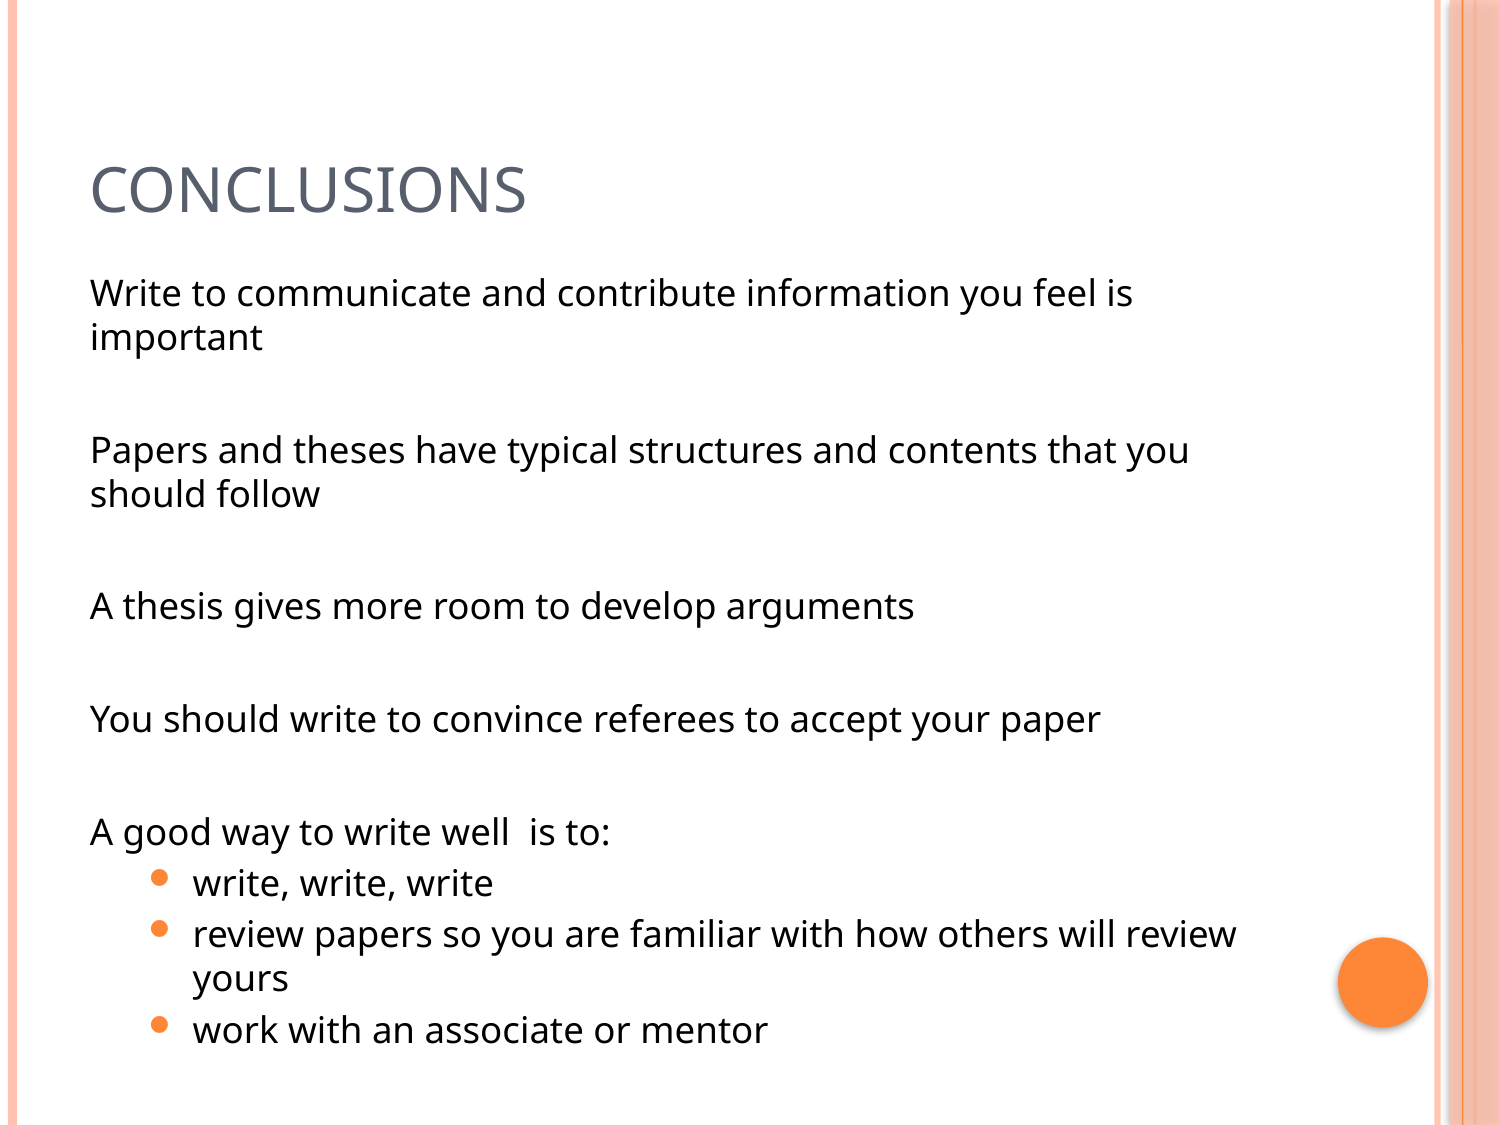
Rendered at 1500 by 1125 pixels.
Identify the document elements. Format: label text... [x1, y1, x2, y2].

list Write to communicate and contribute information you feel is important Papers and theses have typical structures and contents that you should follow A thesis gives more room to develop arguments You should write to convince referees to accept your paper A good way to write well is to: write, write, write review papers so you are familiar with how others will review yours work with an associate or mentor [75, 262, 1300, 1062]
title Conclusions [75, 45, 1300, 233]
